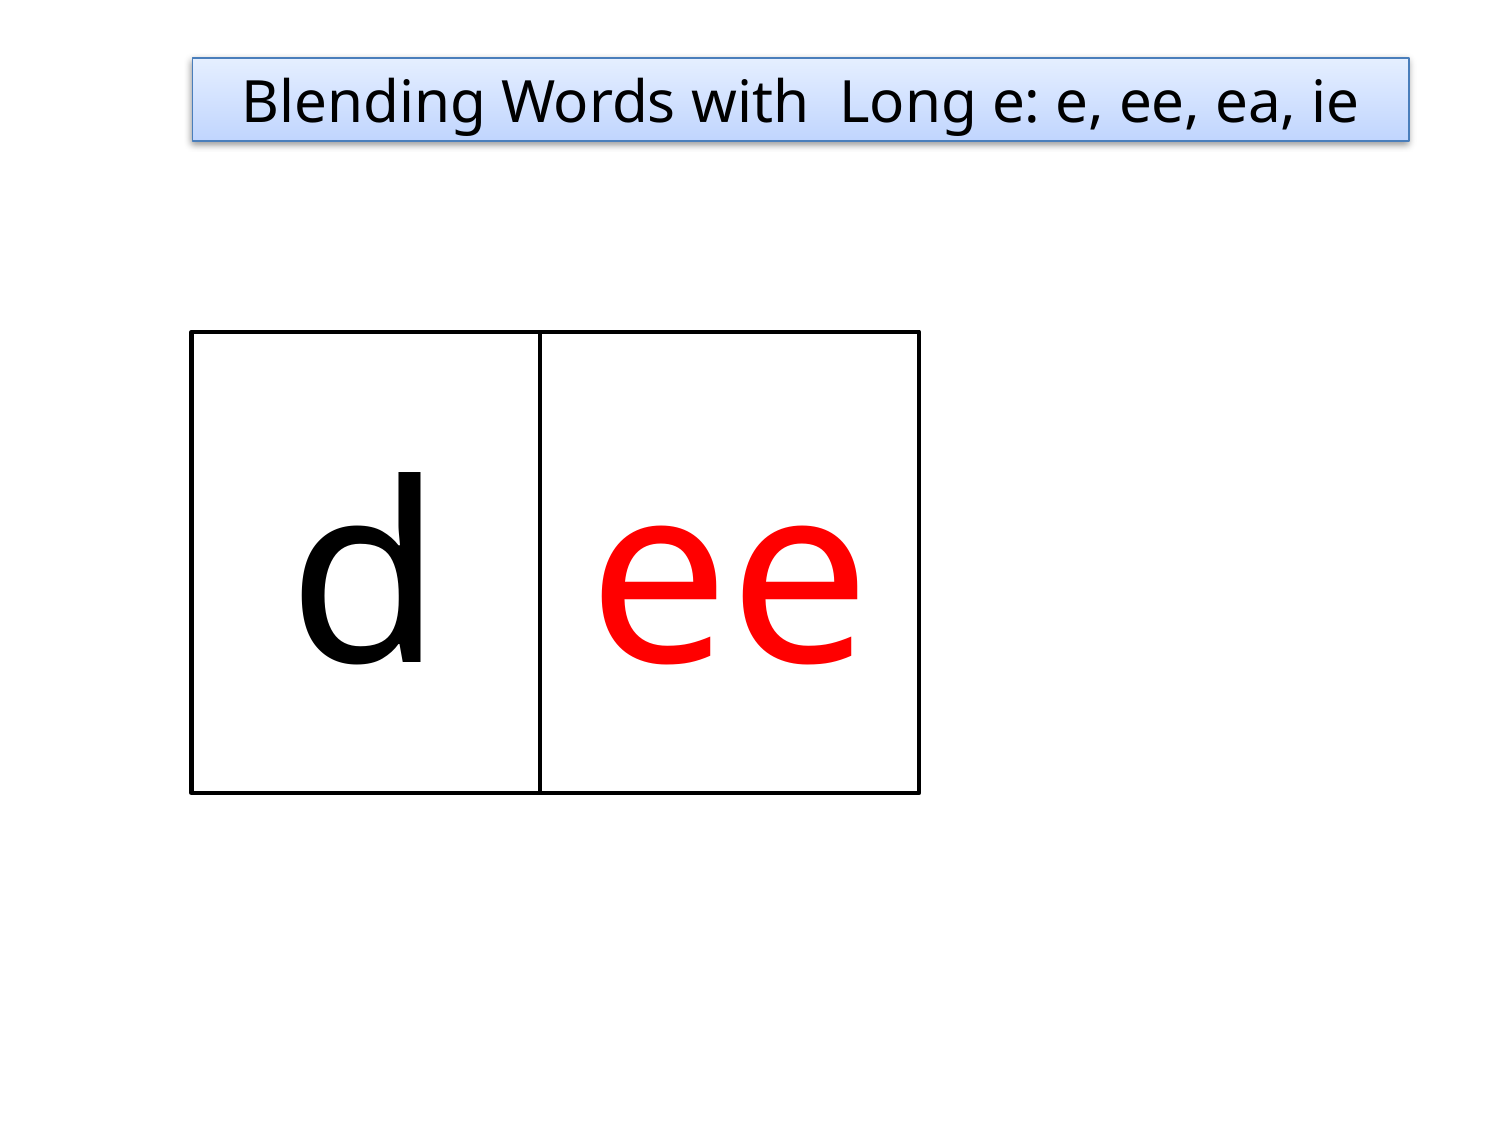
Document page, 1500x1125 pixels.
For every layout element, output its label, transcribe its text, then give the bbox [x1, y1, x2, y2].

text_box d [189, 330, 538, 795]
text_box ee [538, 330, 921, 795]
text_box Blending Words with Long e: e, ee, ea, ie [192, 57, 1410, 142]
